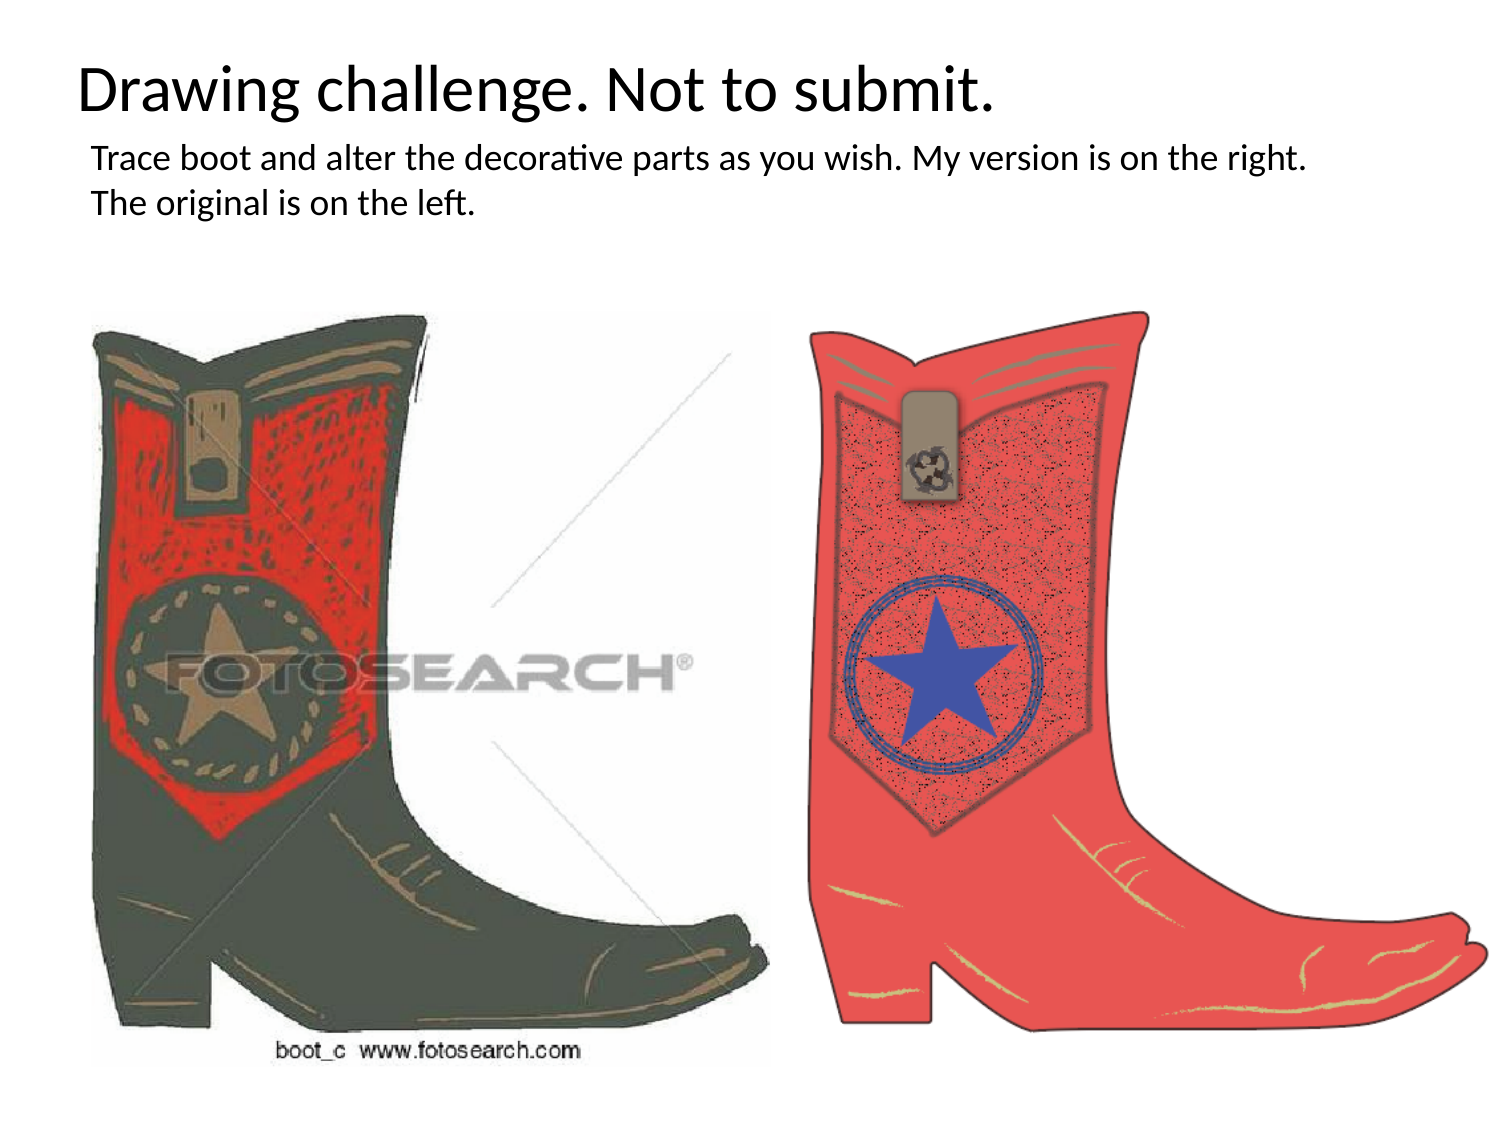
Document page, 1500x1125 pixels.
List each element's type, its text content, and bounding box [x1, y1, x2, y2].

picture [24, 204, 783, 1125]
picture [797, 277, 1496, 1102]
text_box Trace boot and alter the decorative parts as you wish. My version is on the right. The original is on the left. [75, 125, 1351, 231]
list Drawing challenge. Not to submit. [62, 37, 1413, 163]
